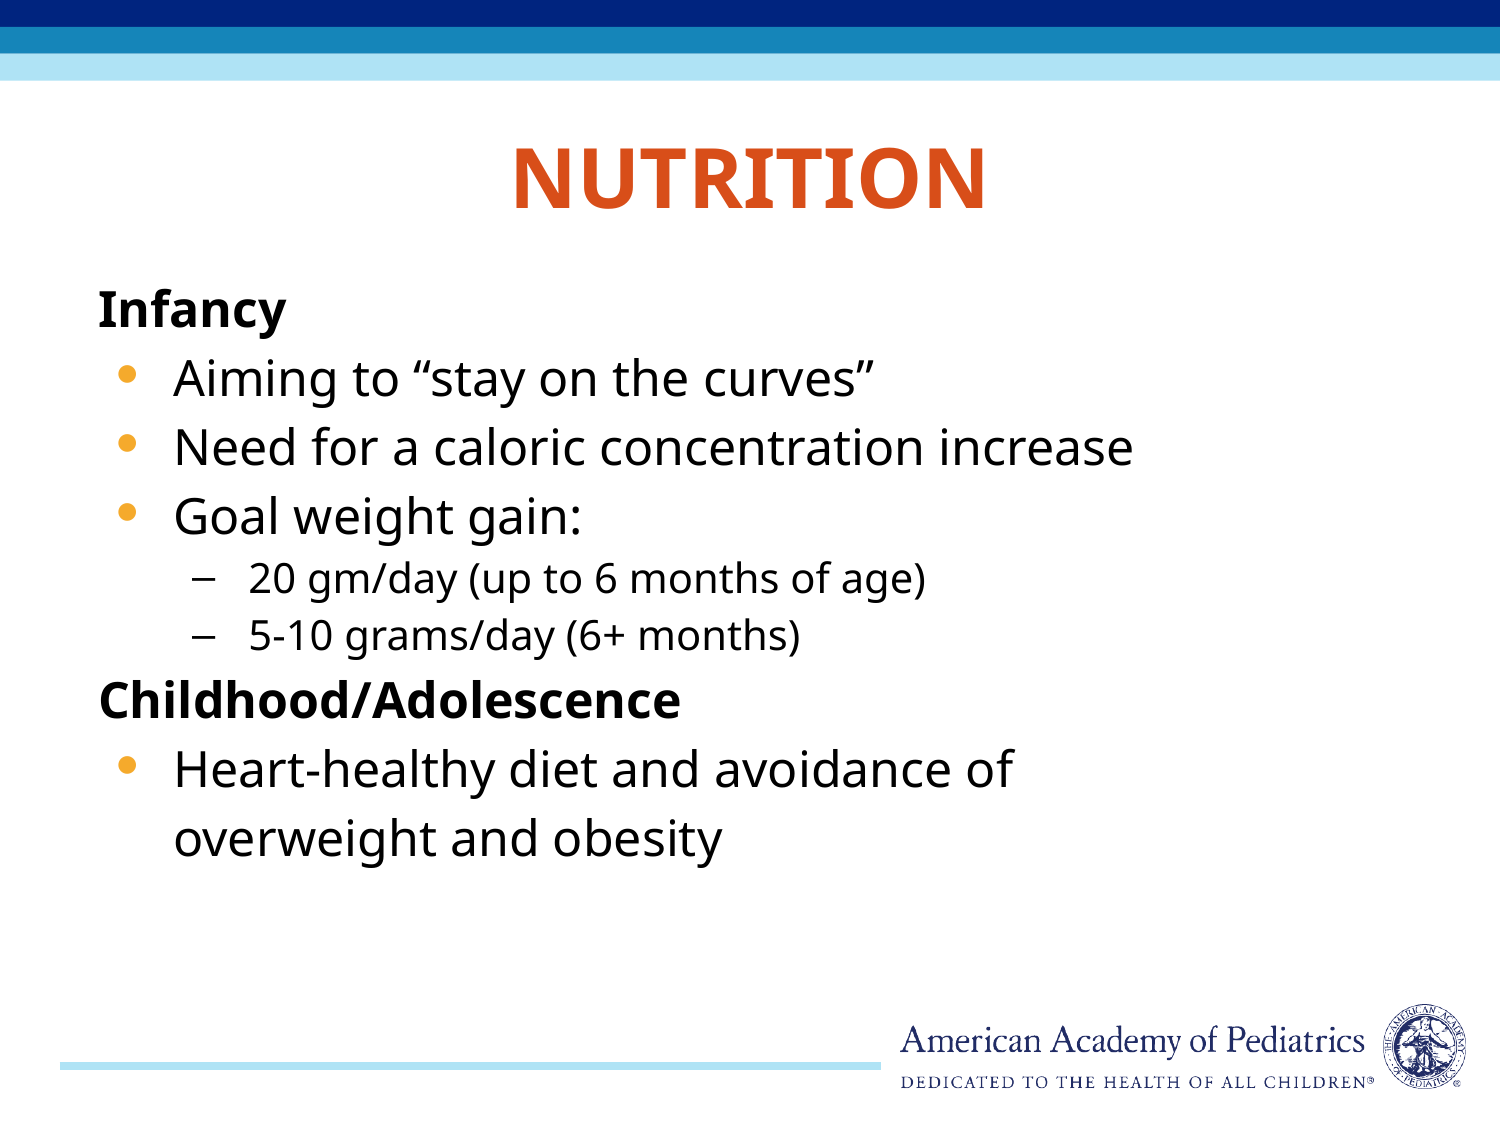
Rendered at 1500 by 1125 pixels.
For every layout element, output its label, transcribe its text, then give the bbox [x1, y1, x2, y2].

picture [900, 1004, 1466, 1089]
title Nutrition [75, 73, 1425, 277]
list Infancy Aiming to “stay on the curves” Need for a caloric concentration increase Goal weight gain: 20 gm/day (up to 6 months of age) 5-10 grams/day (6+ months) Childhood/Adolescence Heart-healthy diet and avoidance of overweight and obesity [83, 260, 1210, 942]
